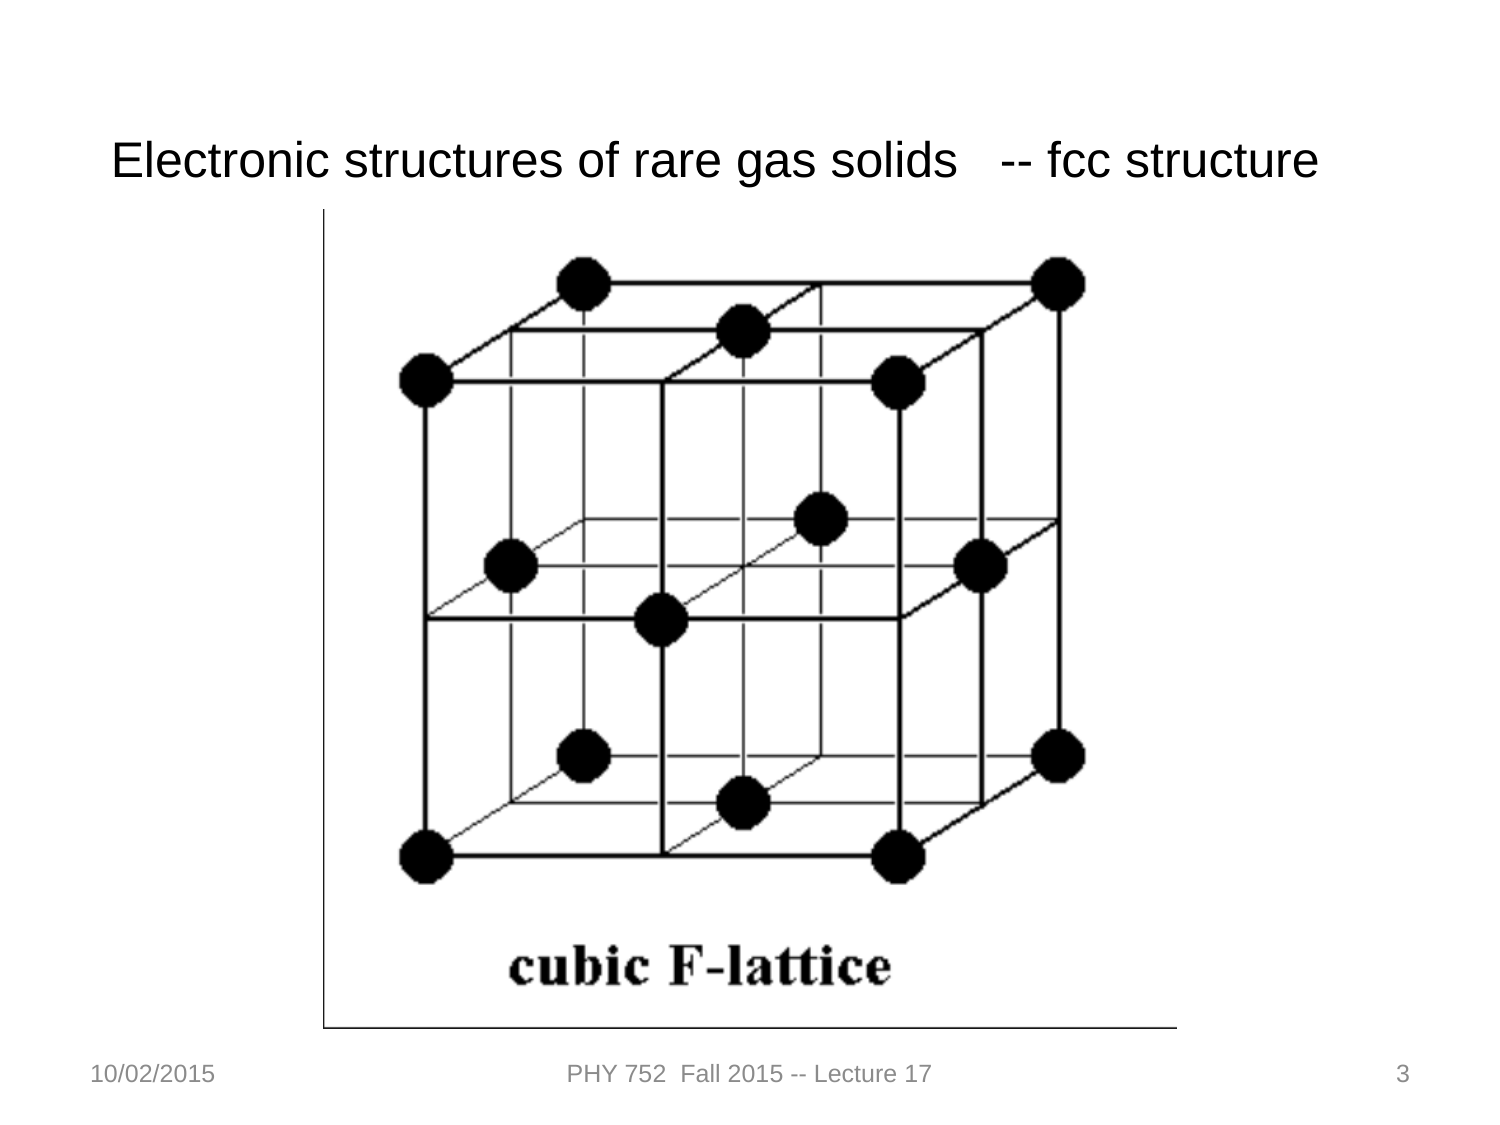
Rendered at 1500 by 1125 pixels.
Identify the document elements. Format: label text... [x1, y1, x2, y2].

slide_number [75, 1042, 425, 1103]
slide_number 3 [1074, 1042, 1425, 1103]
picture [323, 209, 1177, 1029]
footer PHY 752 Fall 2015 -- Lecture 17 [512, 1042, 988, 1103]
text_box Electronic structures of rare gas solids -- fcc structure [96, 119, 1389, 195]
